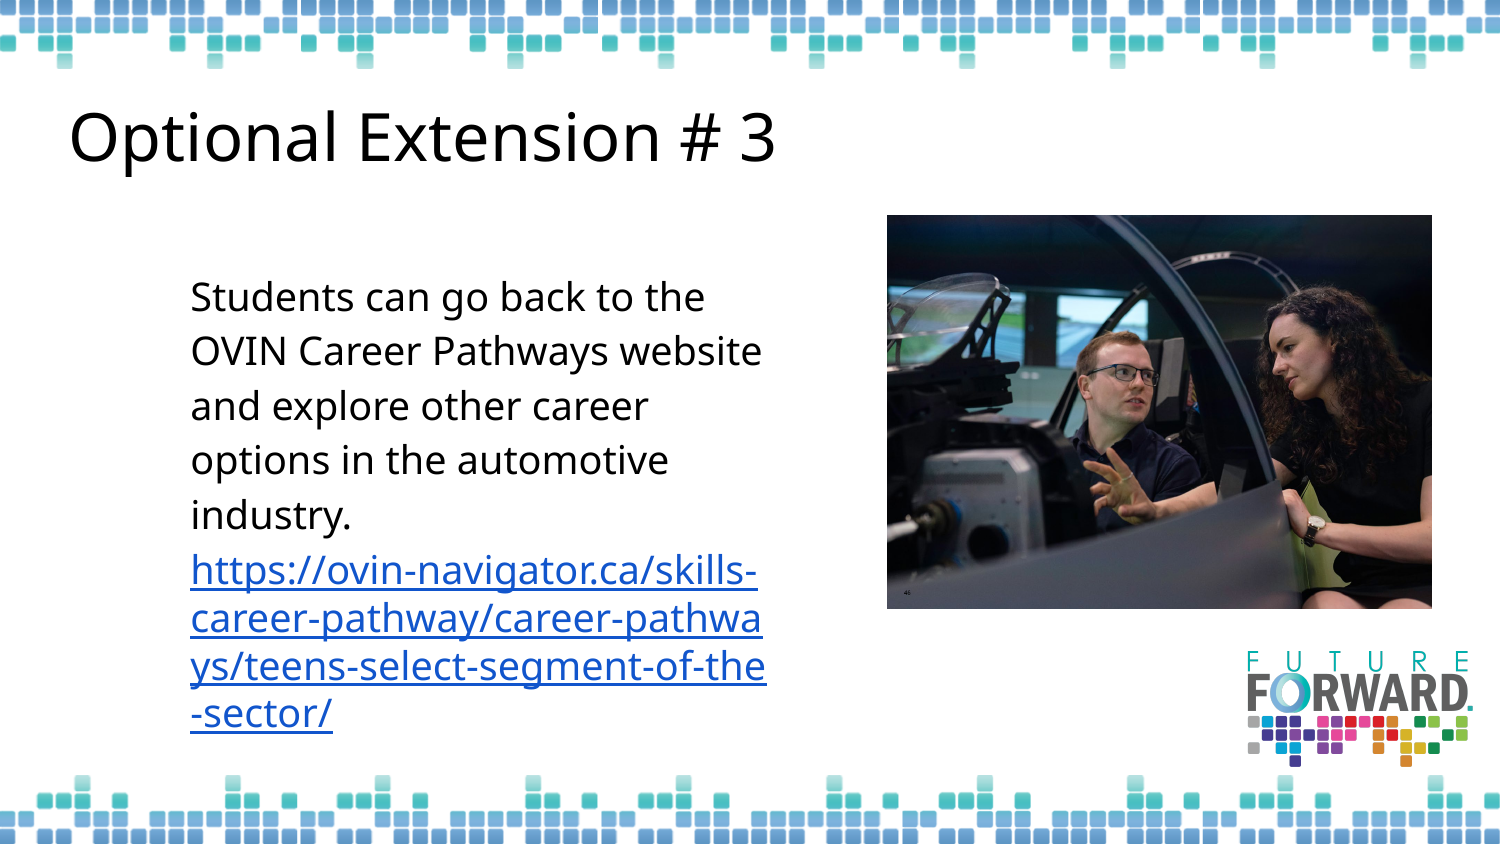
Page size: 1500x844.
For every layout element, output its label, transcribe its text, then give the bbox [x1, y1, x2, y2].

text_box Students can go back to the OVIN Career Pathways website and explore other career options in the automotive industry. https://ovin-navigator.ca/skills-career-pathway/career-pathways/teens-select-segment-of-the-sector/ [100, 201, 784, 749]
text_box Optional Extension # 3 [53, 79, 1373, 190]
picture [0, 633, 1500, 844]
picture [887, 215, 1432, 609]
picture [0, 0, 1500, 69]
